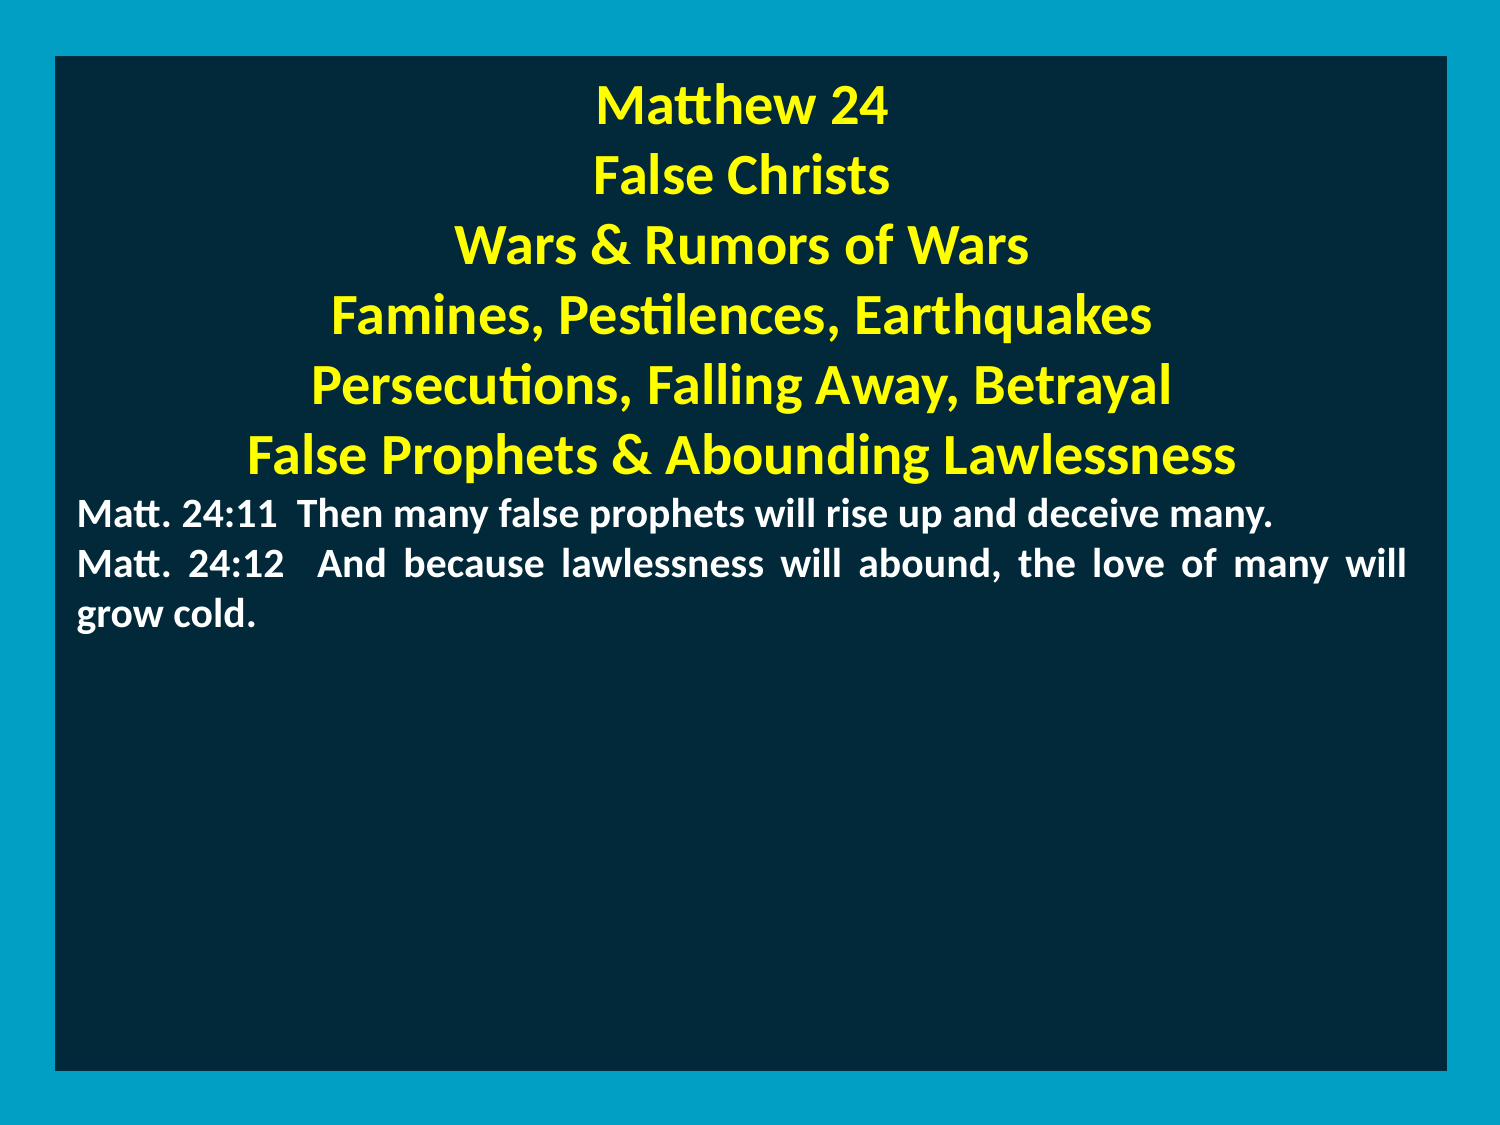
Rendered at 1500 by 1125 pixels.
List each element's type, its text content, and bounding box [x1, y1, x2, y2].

text_box Matthew 24 False Christs Wars & Rumors of Wars Famines, Pestilences, Earthquakes Persecutions, Falling Away, Betrayal False Prophets & Abounding Lawlessness Matt. 24:11 Then many false prophets will rise up and deceive many. Matt. 24:12 And because lawlessness will abound, the love of many will grow cold. [61, 58, 1423, 644]
